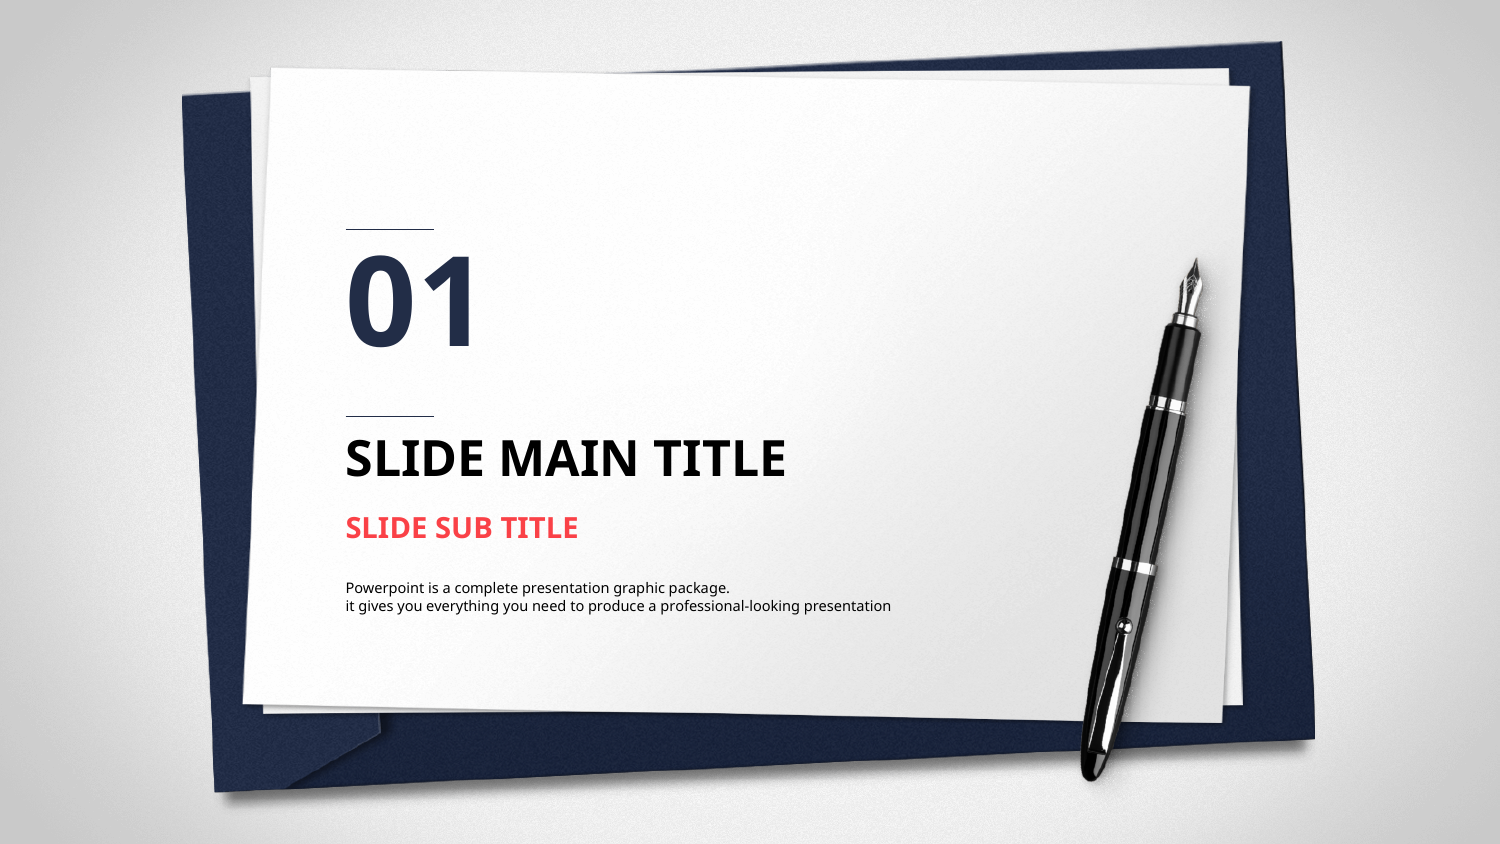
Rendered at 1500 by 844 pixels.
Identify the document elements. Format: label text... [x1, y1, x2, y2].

text_box Powerpoint is a complete presentation graphic package. it gives you everything you need to produce a professional-looking presentation [345, 578, 1043, 614]
picture [0, 0, 1500, 844]
list 01 [345, 238, 618, 375]
list SLIDE MAIN TITLE [345, 433, 1220, 498]
list SLIDE SUB TITLE [345, 513, 1220, 550]
